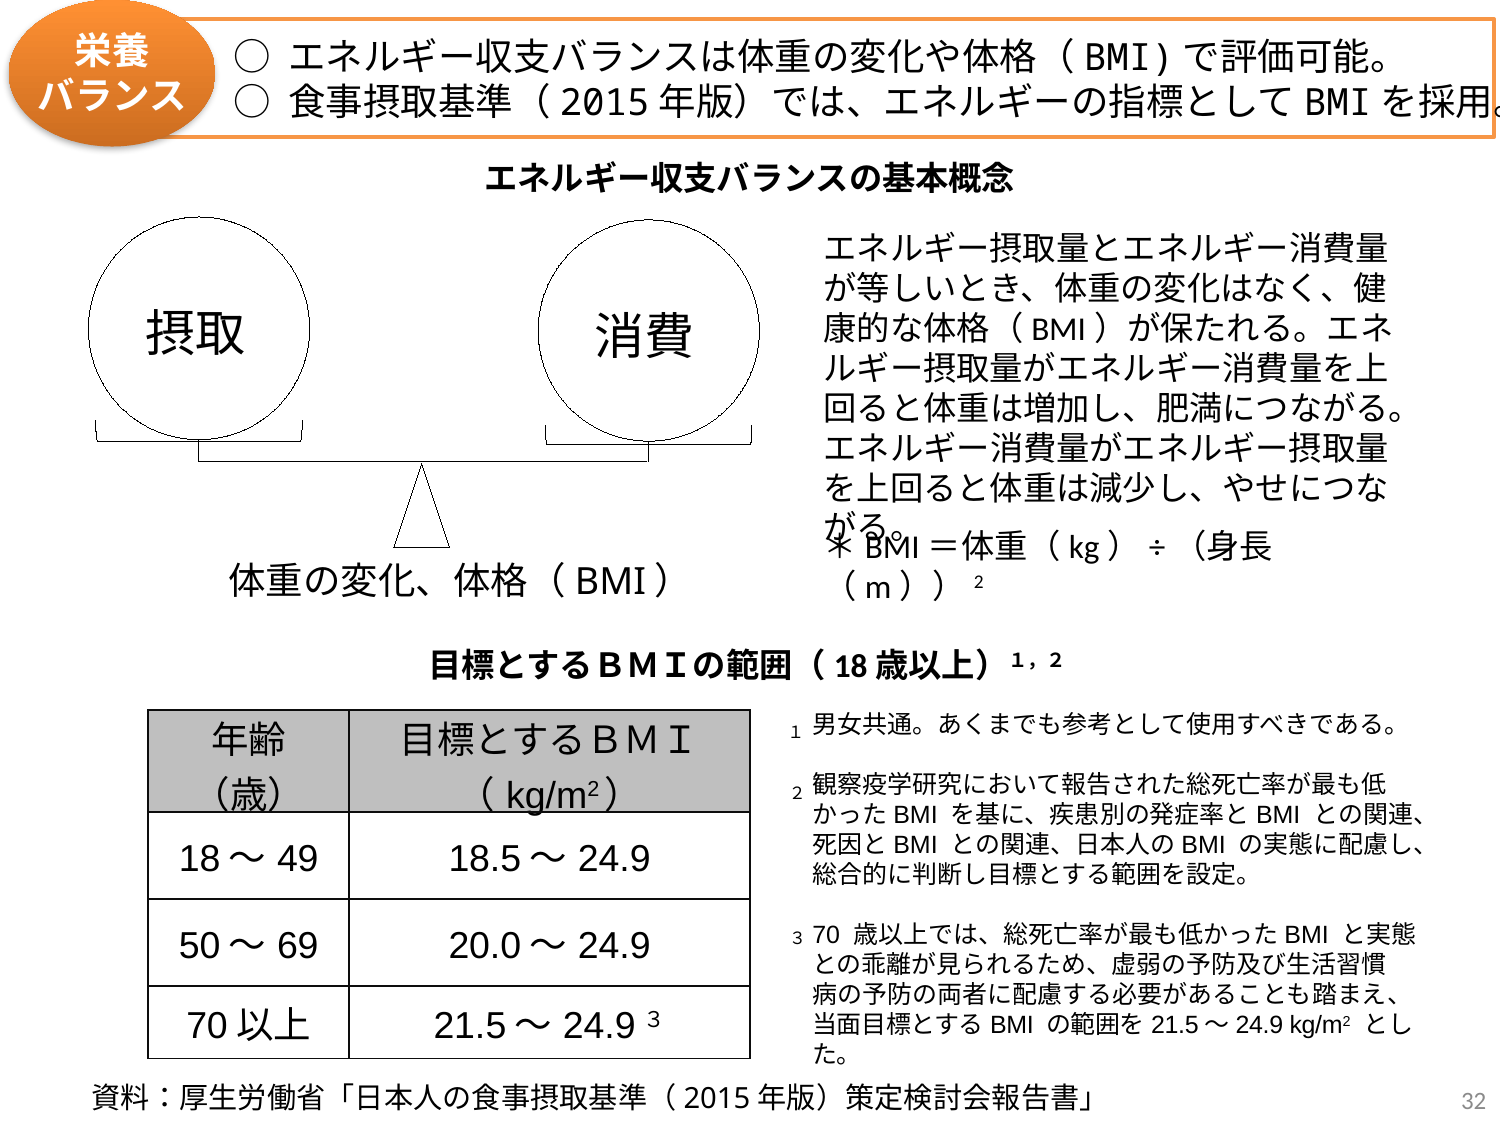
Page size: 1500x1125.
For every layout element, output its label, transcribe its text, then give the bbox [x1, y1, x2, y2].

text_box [76, 207, 810, 628]
text_box エネルギー収支バランスの基本概念 [355, 144, 1145, 210]
text_box [271, 17, 1496, 28]
table_cell 18.5～24.9 [350, 813, 749, 898]
table_header 目標とするＢＭＩ（kg/m2） [350, 711, 749, 811]
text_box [0, 0, 266, 147]
table_cell 20.0～24.9 [350, 900, 749, 985]
text_box ○ エネルギー収支バランスは体重の変化や体格（BMI)で評価可能。 ○ 食事摂取基準（2015年版）では、エネルギーの指標としてBMIを採用。 [271, 28, 1500, 128]
text_box ＊BMI＝体重（kg）÷（身長（m））2 [814, 517, 1412, 613]
text_box [271, 128, 1496, 139]
text_box 男女共通。あくまでも参考として使用すべきである。 観察疫学研究において報告された総死亡率が最も低 かったBMI を基に、疾患別の発症率とBMI との関連、 死因とBMI との関連、日本人のBMI の実態に配慮し、 総合的に判断し目標とする範囲を設定。 70 歳以上では、総死亡率が最も低かったBMI と実態 との乖離が見られるため、虚弱の予防及び生活習慣 病の予防の両者に配慮する必要があることも踏まえ、 当面目標とするBMI の範囲を21.5～24.9 kg/m2 とした。 [797, 701, 1435, 1076]
text_box エネルギー摂取量とエネルギー消費量が等しいとき、体重の変化はなく、健康的な体格（BMI）が保たれる。エネルギー摂取量がエネルギー消費量を上回ると体重は増加し、肥満につながる。エネルギー消費量がエネルギー摂取量を上回ると体重は減少し、やせにつながる。 [814, 219, 1430, 554]
table_cell 21.5～24.9３ [350, 987, 749, 1058]
text_box 目標とするＢＭＩの範囲（18歳以上）１，２ [241, 636, 1253, 692]
text_box １ [772, 710, 808, 830]
text_box ３ [774, 916, 806, 1002]
table_cell 50～69 [149, 900, 348, 985]
table_cell 18～49 [149, 813, 348, 898]
slide_number 32 [1151, 1069, 1500, 1125]
table_header 年齢（歳） [149, 711, 348, 811]
text_box ２ [774, 771, 809, 927]
table_cell 70以上 [149, 987, 348, 1058]
text_box 資料：厚生労働省「日本人の食事摂取基準（2015年版）策定検討会報告書」 [76, 1082, 1151, 1123]
